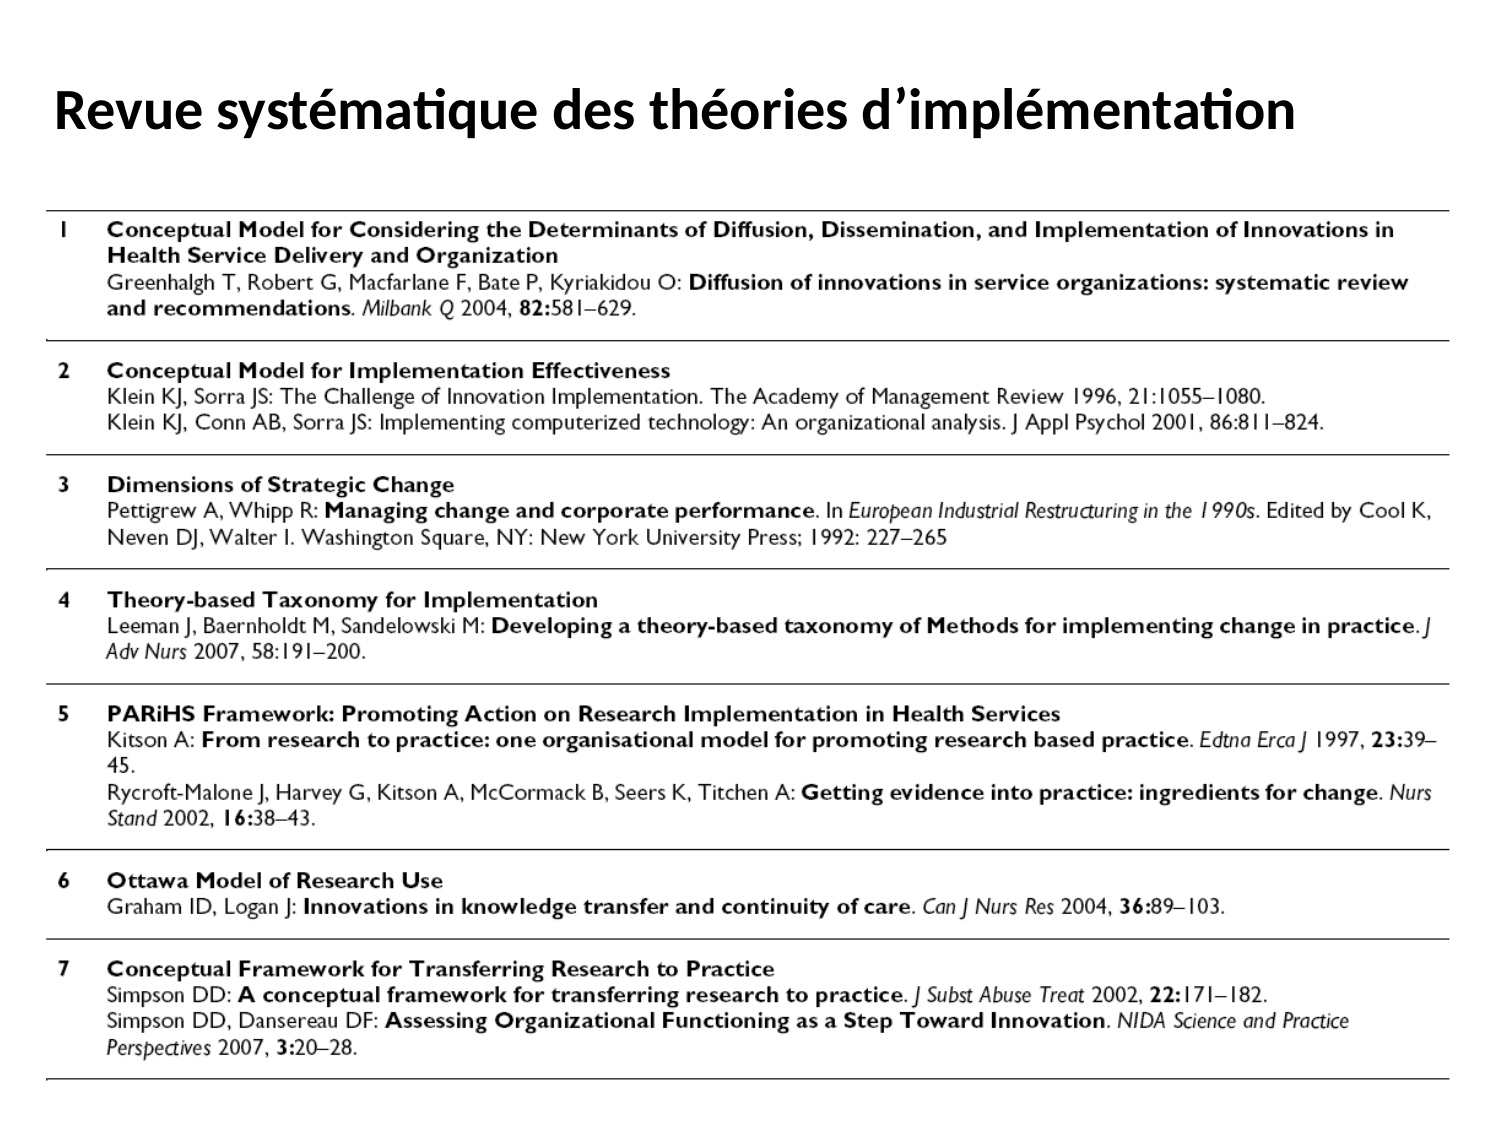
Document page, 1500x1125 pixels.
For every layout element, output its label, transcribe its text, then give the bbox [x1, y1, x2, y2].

text_box Revue systématique des théories d’implémentation [39, 63, 1313, 149]
picture [45, 208, 1452, 1083]
